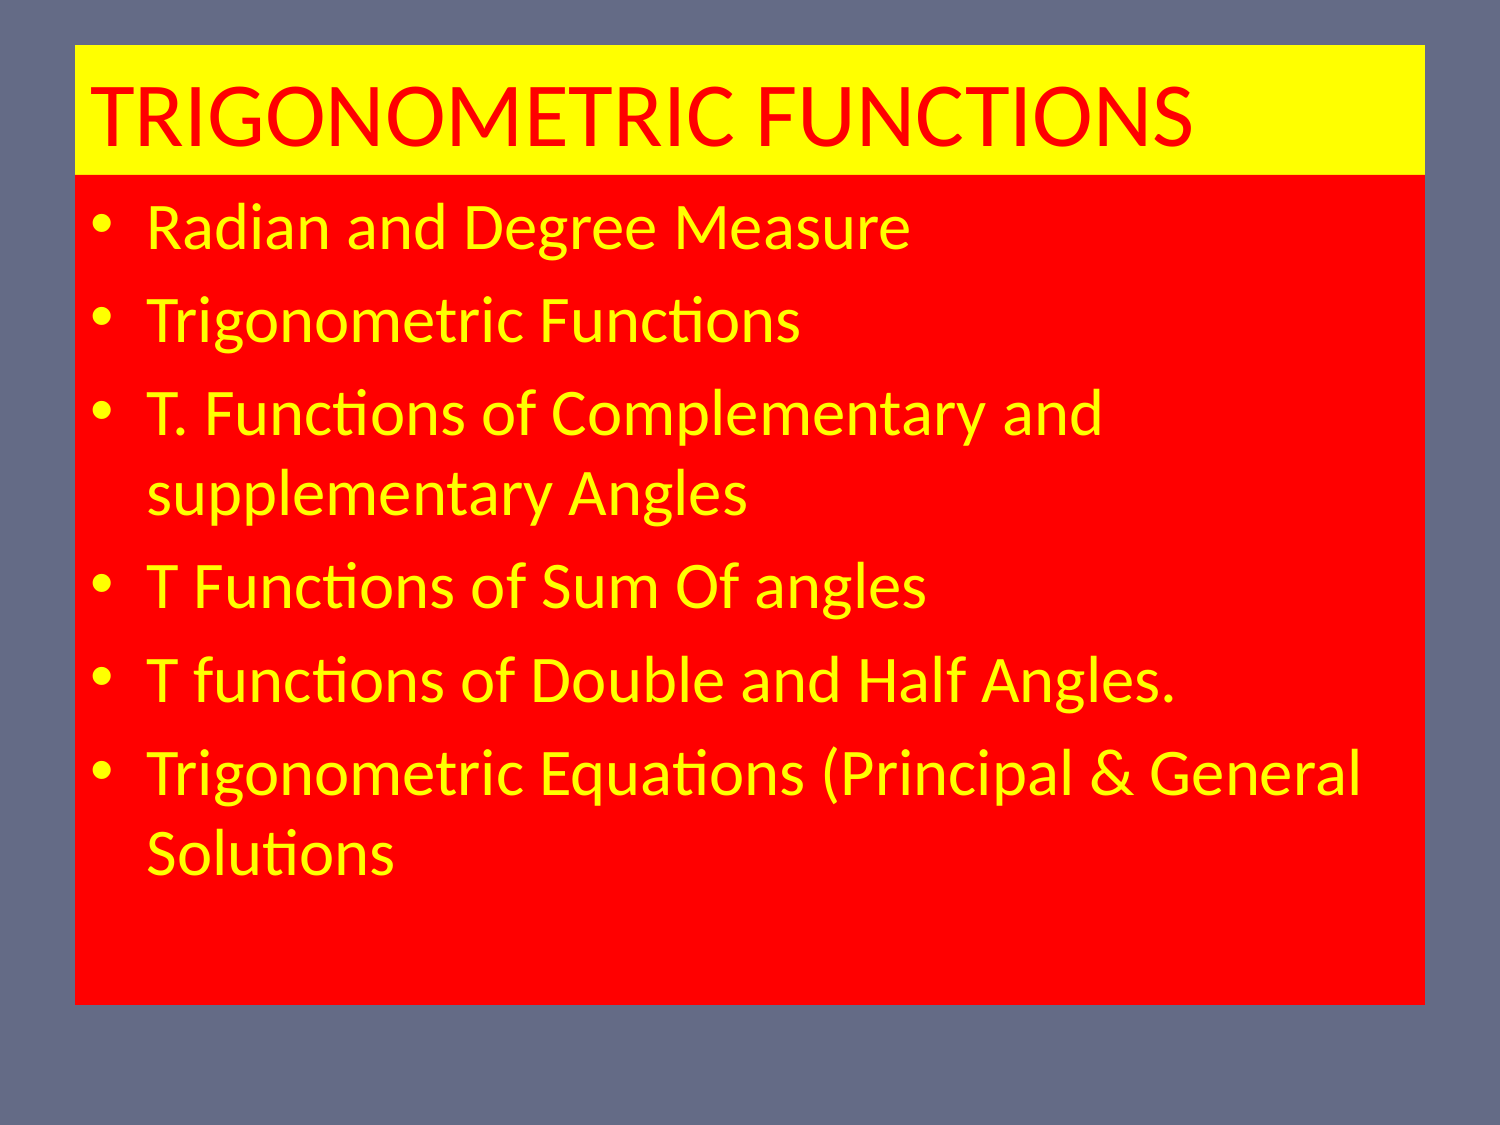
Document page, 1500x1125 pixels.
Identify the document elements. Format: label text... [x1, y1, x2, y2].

list Radian and Degree Measure Trigonometric Functions T. Functions of Complementary and supplementary Angles T Functions of Sum Of angles T functions of Double and Half Angles. Trigonometric Equations (Principal & General Solutions [75, 174, 1425, 1005]
title TRIGONOMETRIC FUNCTIONS [75, 45, 1425, 174]
